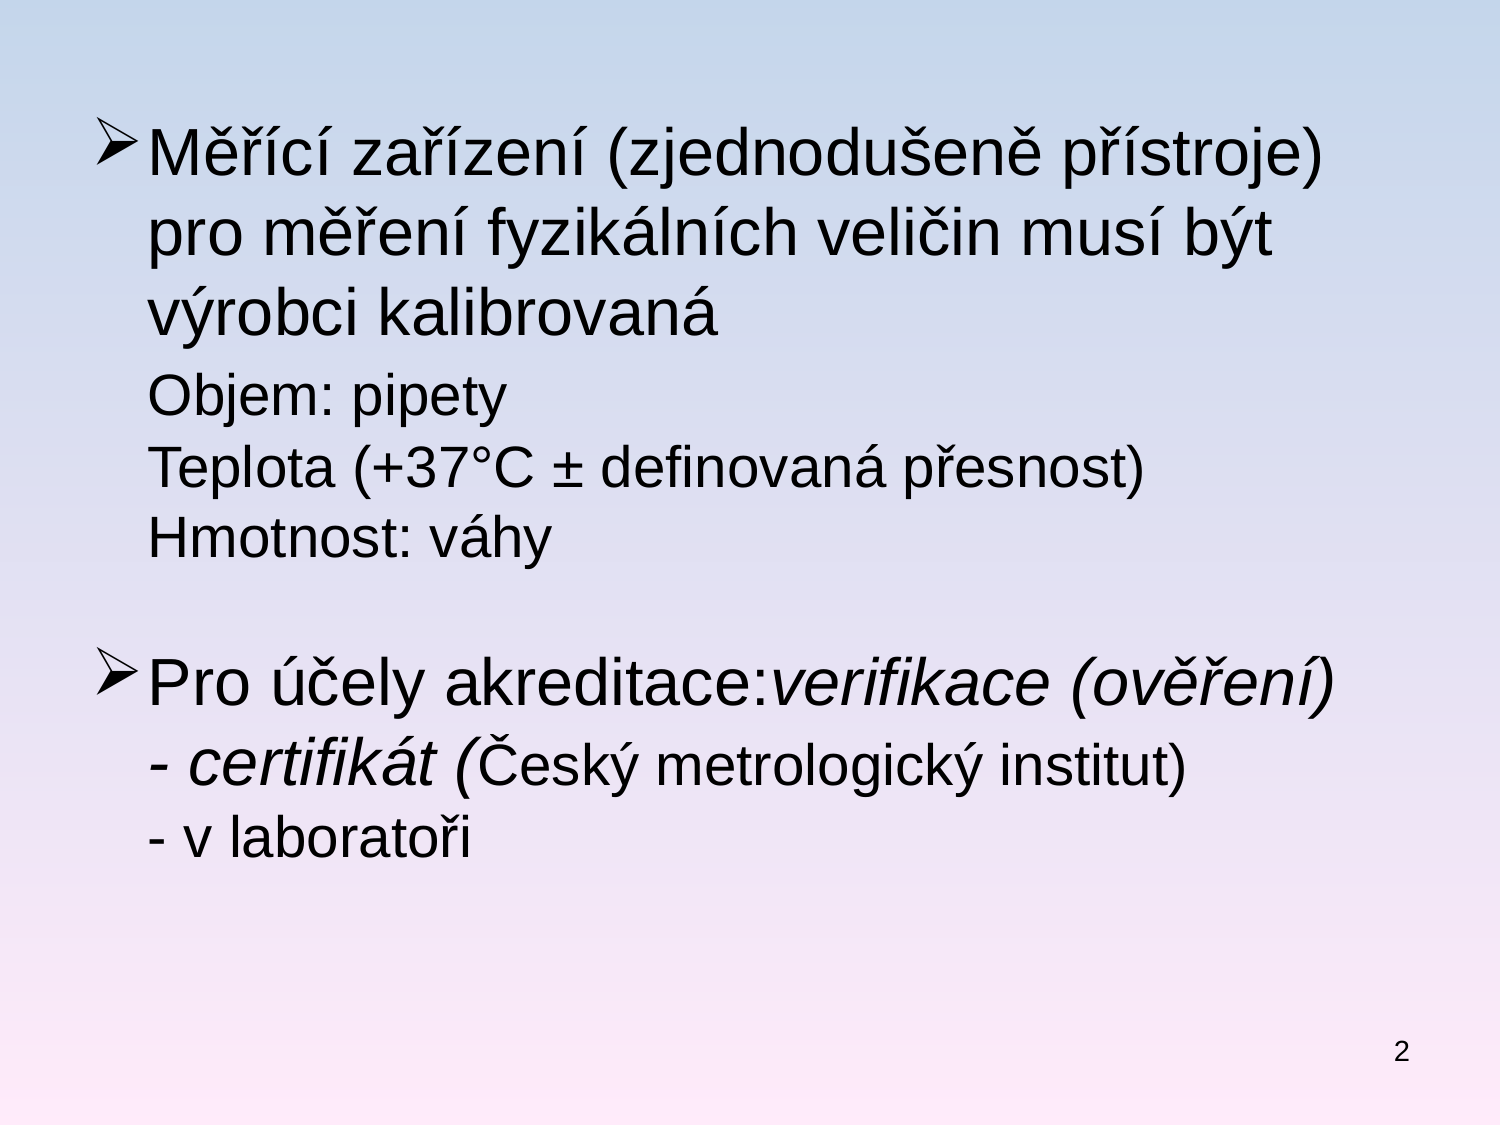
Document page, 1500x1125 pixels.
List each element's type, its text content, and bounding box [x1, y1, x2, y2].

slide_number 2 [1074, 1024, 1425, 1103]
text_box Měřící zařízení (zjednodušeně přístroje) pro měření fyzikálních veličin musí být výrobci kalibrovaná Objem: pipety Teplota (+37°C ± definovaná přesnost) Hmotnost: váhy Pro účely akreditace:verifikace (ověření) - certifikát (Český metrologický institut) - v laboratoři [76, 101, 1436, 947]
